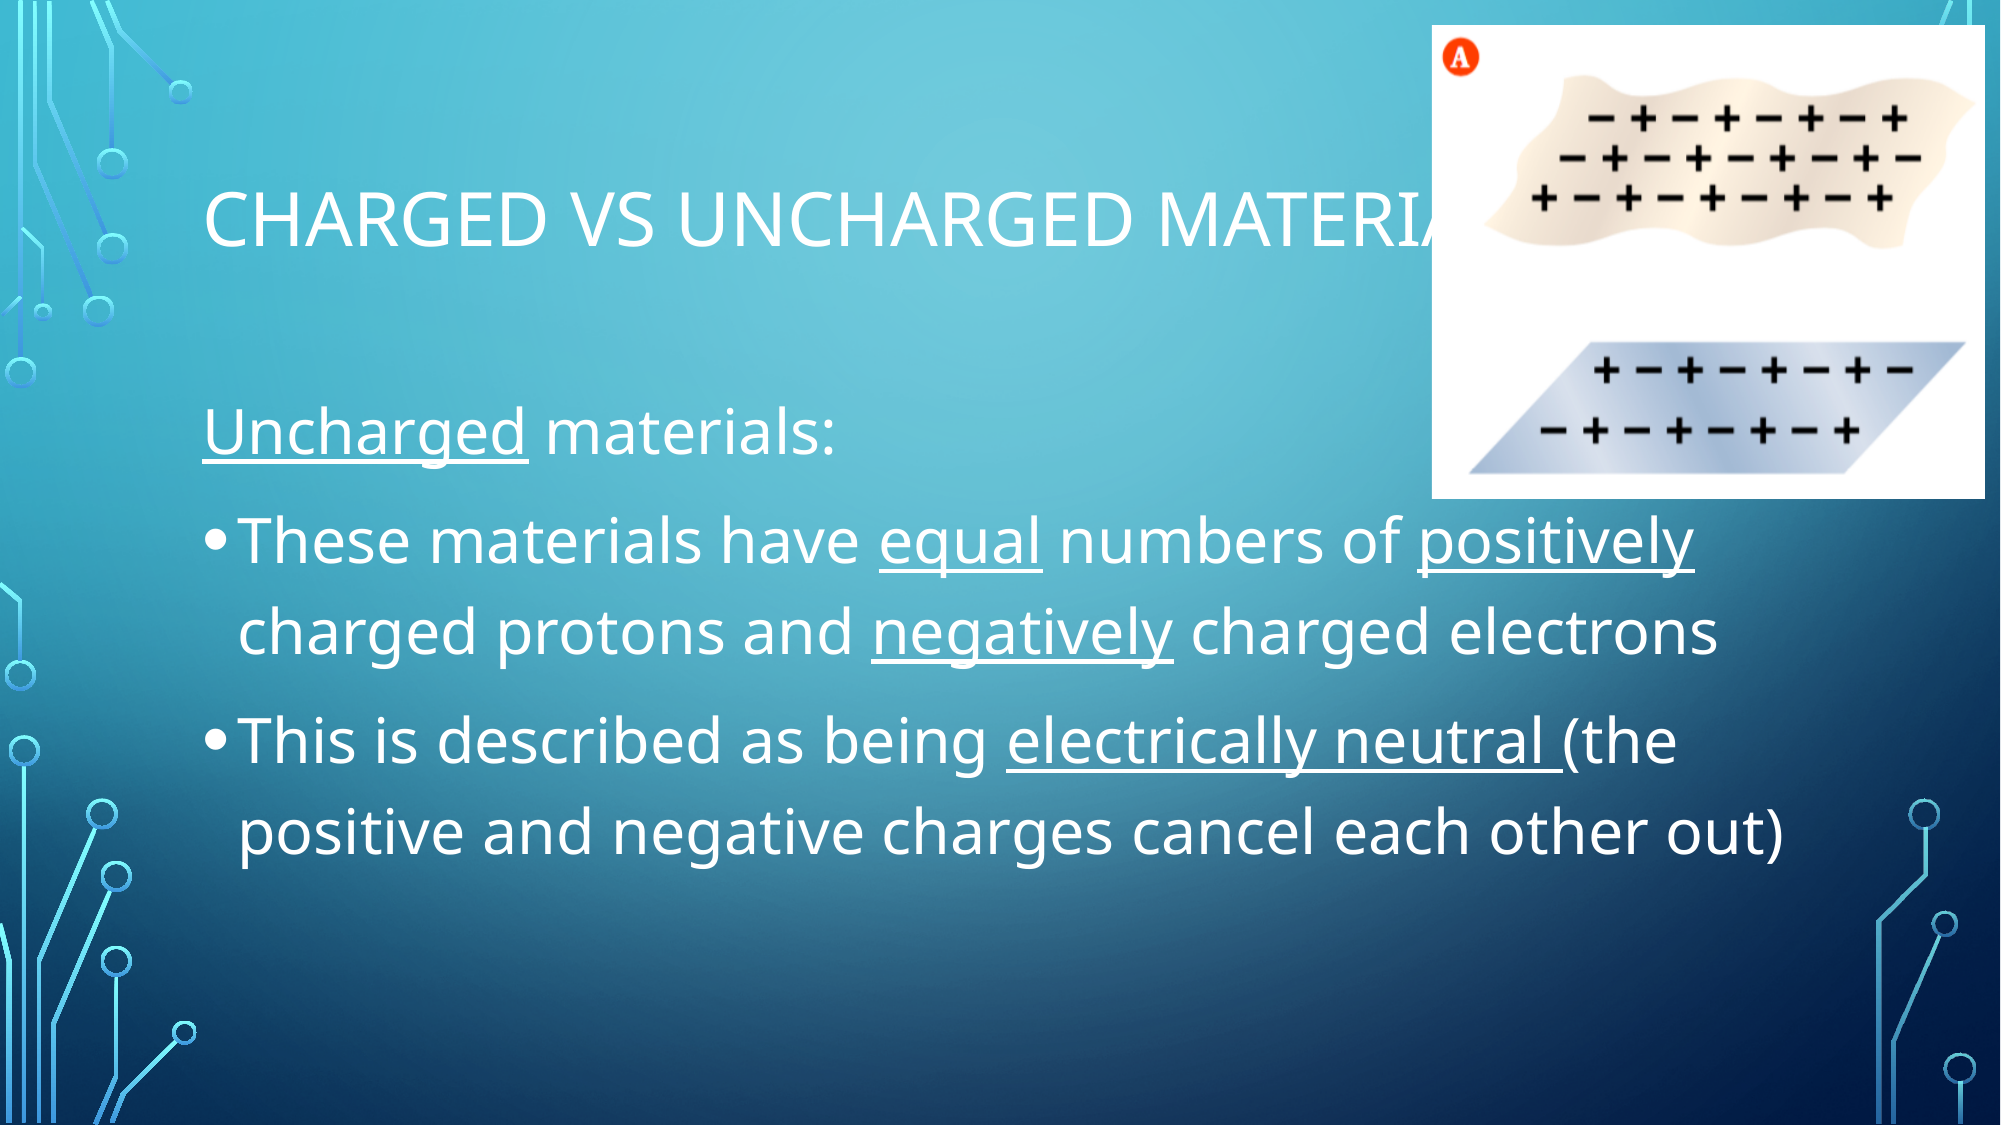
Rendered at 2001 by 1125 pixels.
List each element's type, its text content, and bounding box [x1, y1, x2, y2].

picture [1431, 25, 1985, 499]
title Charged vs Uncharged Materials [187, 101, 1431, 344]
list Uncharged materials: These materials have equal numbers of positively charged protons and negatively charged electrons This is described as being electrically neutral (the positive and negative charges cancel each other out) [187, 369, 1813, 950]
